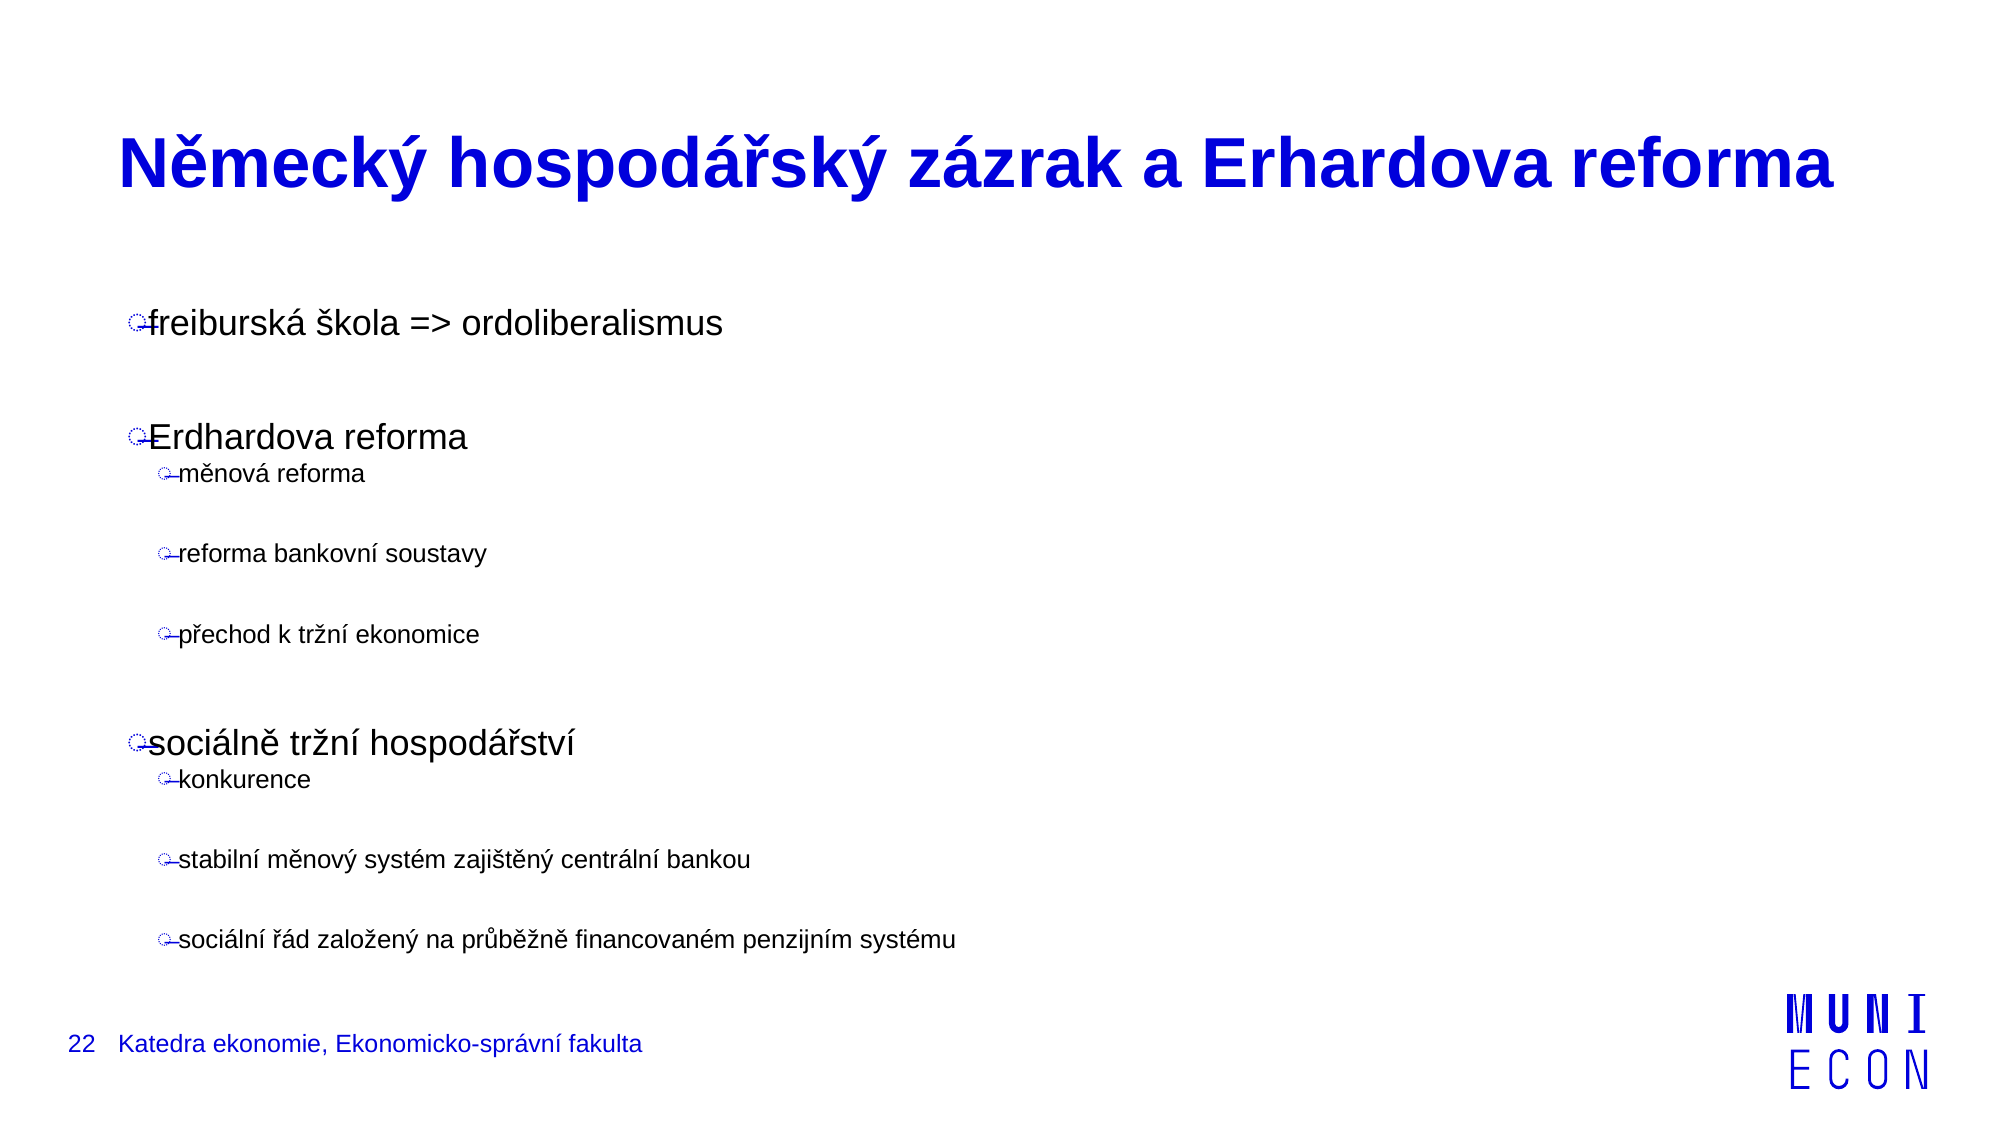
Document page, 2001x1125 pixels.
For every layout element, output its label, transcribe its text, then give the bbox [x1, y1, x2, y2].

title Německý hospodářský zázrak a Erhardova reforma [118, 118, 1883, 193]
footer Katedra ekonomie, Ekonomicko-správní fakulta [118, 1021, 1418, 1063]
slide_number 22 [67, 1021, 110, 1063]
list freiburská škola => ordoliberalismus Erdhardova reforma měnová reforma reforma bankovní soustavy přechod k tržní ekonomice sociálně tržní hospodářství konkurence stabilní měnový systém zajištěný centrální bankou sociální řád založený na průběžně financovaném penzijním systému [118, 277, 1883, 957]
